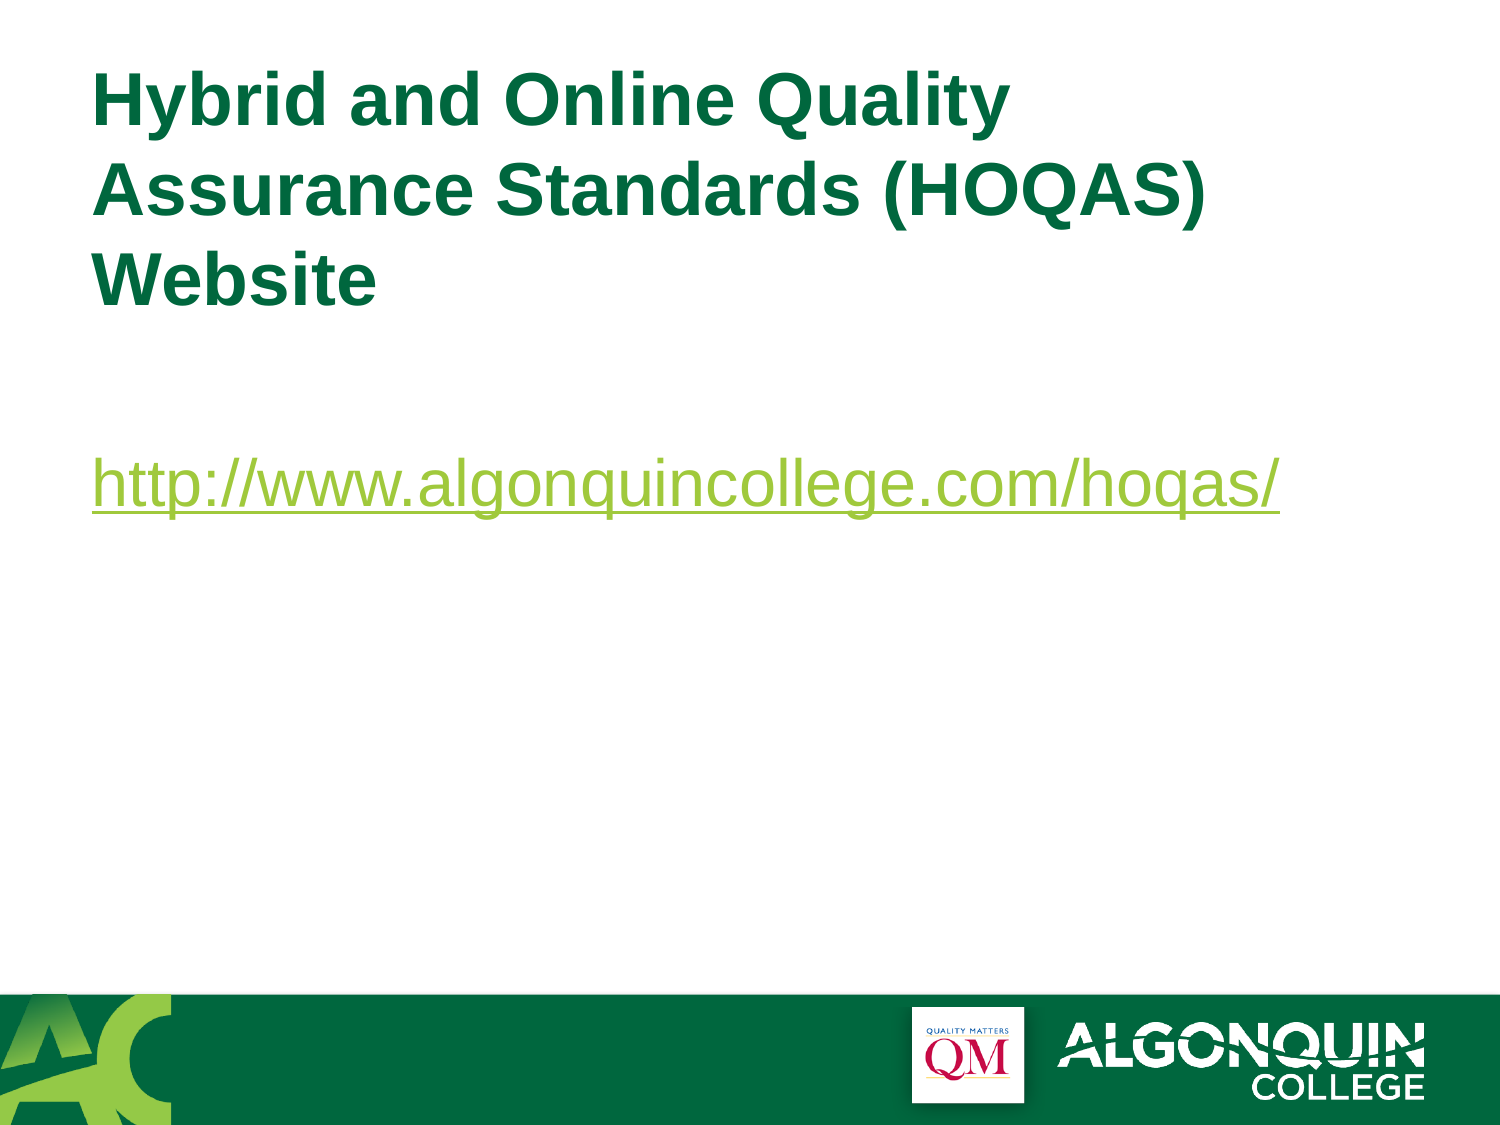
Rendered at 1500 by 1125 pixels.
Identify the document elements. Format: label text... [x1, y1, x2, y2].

picture [1057, 1048, 1424, 1100]
picture [0, 994, 172, 1125]
title Hybrid and Online Quality Assurance Standards (HOQAS) Website [76, 42, 1424, 339]
list http://www.algonquincollege.com/hoqas/ [76, 432, 1424, 1048]
picture [891, 1007, 1046, 1125]
